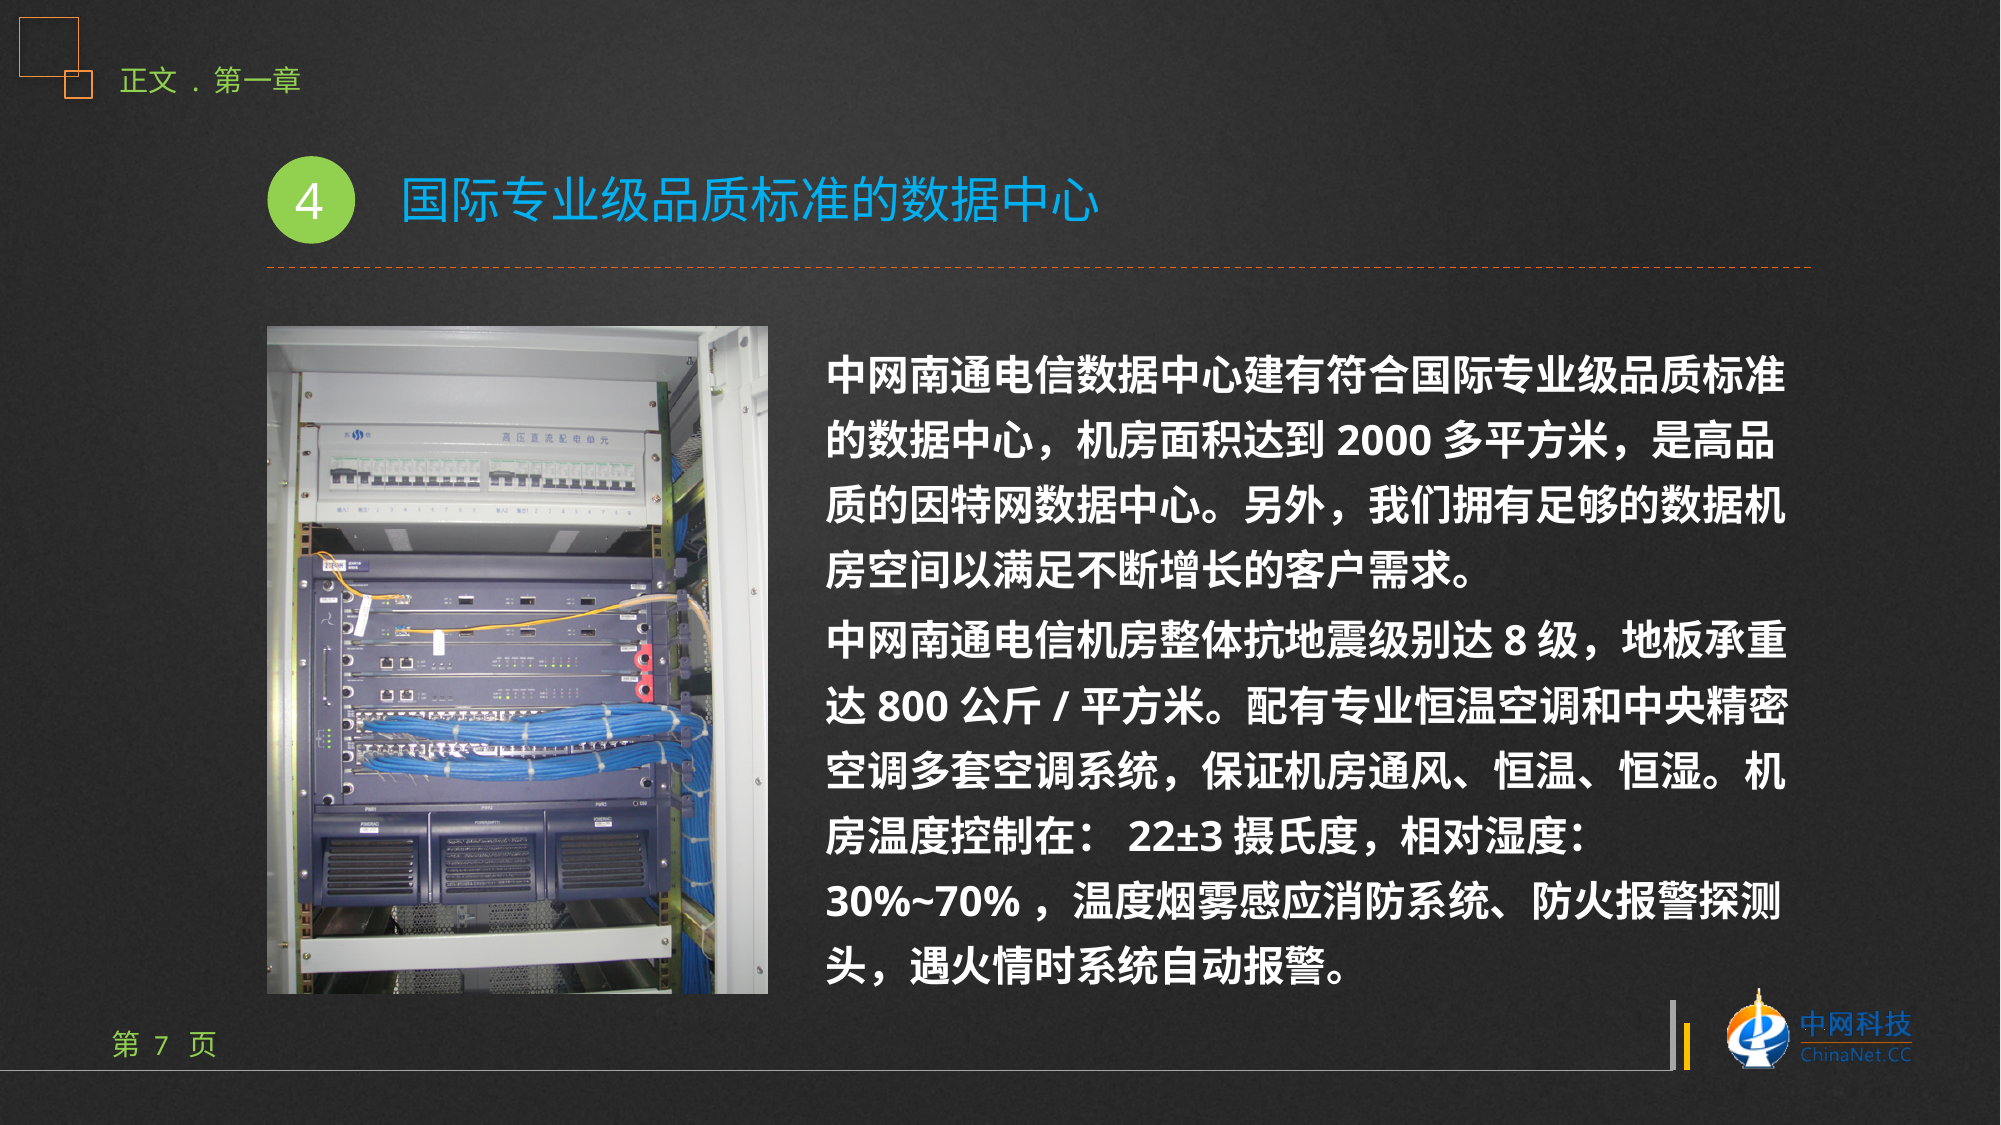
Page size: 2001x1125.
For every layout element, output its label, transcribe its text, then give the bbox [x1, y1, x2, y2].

text_box 中网南通电信数据中心建有符合国际专业级品质标准的数据中心，机房面积达到2000多平方米，是高品质的因特网数据中心。另外，我们拥有足够的数据机房空间以满足不断增长的客户需求。 中网南通电信机房整体抗地震级别达8级，地板承重达800公斤/平方米。配有专业恒温空调和中央精密空调多套空调系统，保证机房通风、恒温、恒湿。机房温度控制在：22±3摄氏度，相对湿度：30%~70%，温度烟雾感应消防系统、防火报警探测头，遇火情时系统自动报警。 [810, 326, 1815, 1061]
picture [0, 0, 2001, 1125]
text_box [267, 156, 1799, 244]
